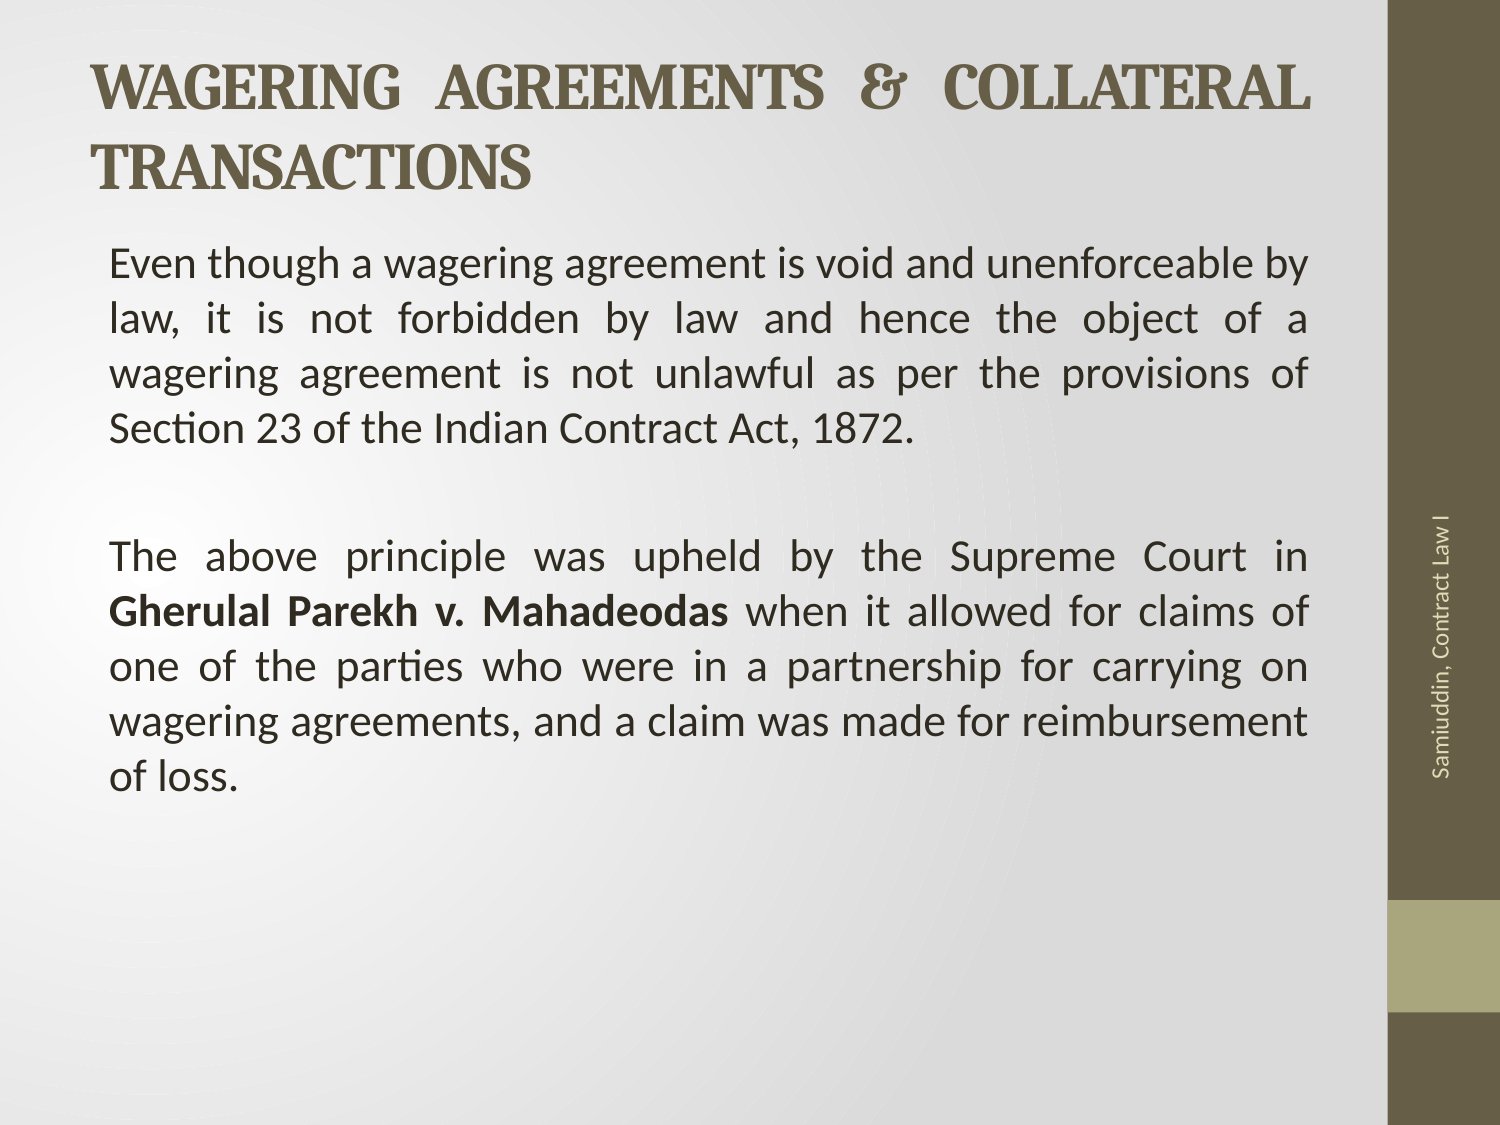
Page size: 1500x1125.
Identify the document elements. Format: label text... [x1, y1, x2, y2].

list Even though a wagering agreement is void and unenforceable by law, it is not forbidden by law and hence the object of a wagering agreement is not unlawful as per the provisions of Section 23 of the Indian Contract Act, 1872. The above principle was upheld by the Supreme Court in Gherulal Parekh v. Mahadeodas when it allowed for claims of one of the parties who were in a partnership for carrying on wagering agreements, and a claim was made for reimbursement of loss. [75, 224, 1325, 1050]
title WAGERING AGREEMENTS & COLLATERAL TRANSACTIONS [75, 45, 1325, 200]
footer Samiuddin, Contract Law I [1408, 500, 1469, 889]
